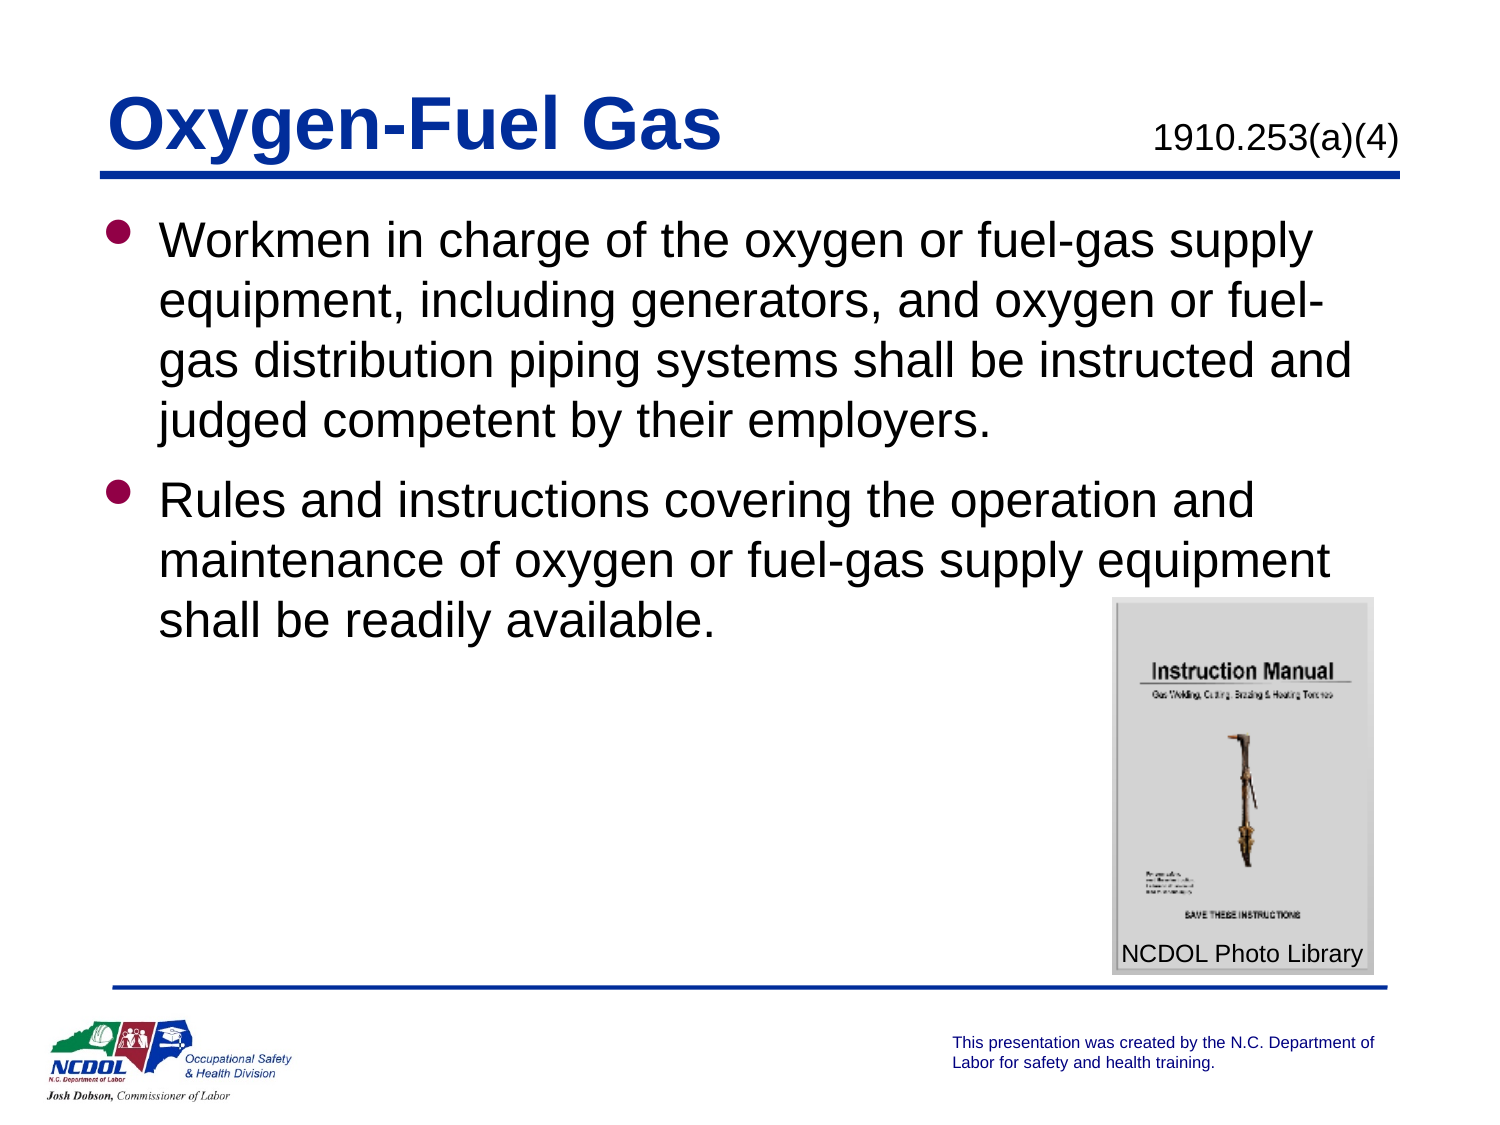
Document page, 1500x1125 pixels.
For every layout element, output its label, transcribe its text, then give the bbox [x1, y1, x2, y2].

picture [37, 1005, 300, 1125]
list Workmen in charge of the oxygen or fuel-gas supply equipment, including generators, and oxygen or fuel-gas distribution piping systems shall be instructed and judged competent by their employers. Rules and instructions covering the operation and maintenance of oxygen or fuel-gas supply equipment shall be readily available. [87, 200, 1400, 975]
title Oxygen-Fuel Gas [99, 75, 1150, 166]
list 1910.253(a)(4) [1137, 105, 1425, 168]
picture [1112, 596, 1374, 976]
